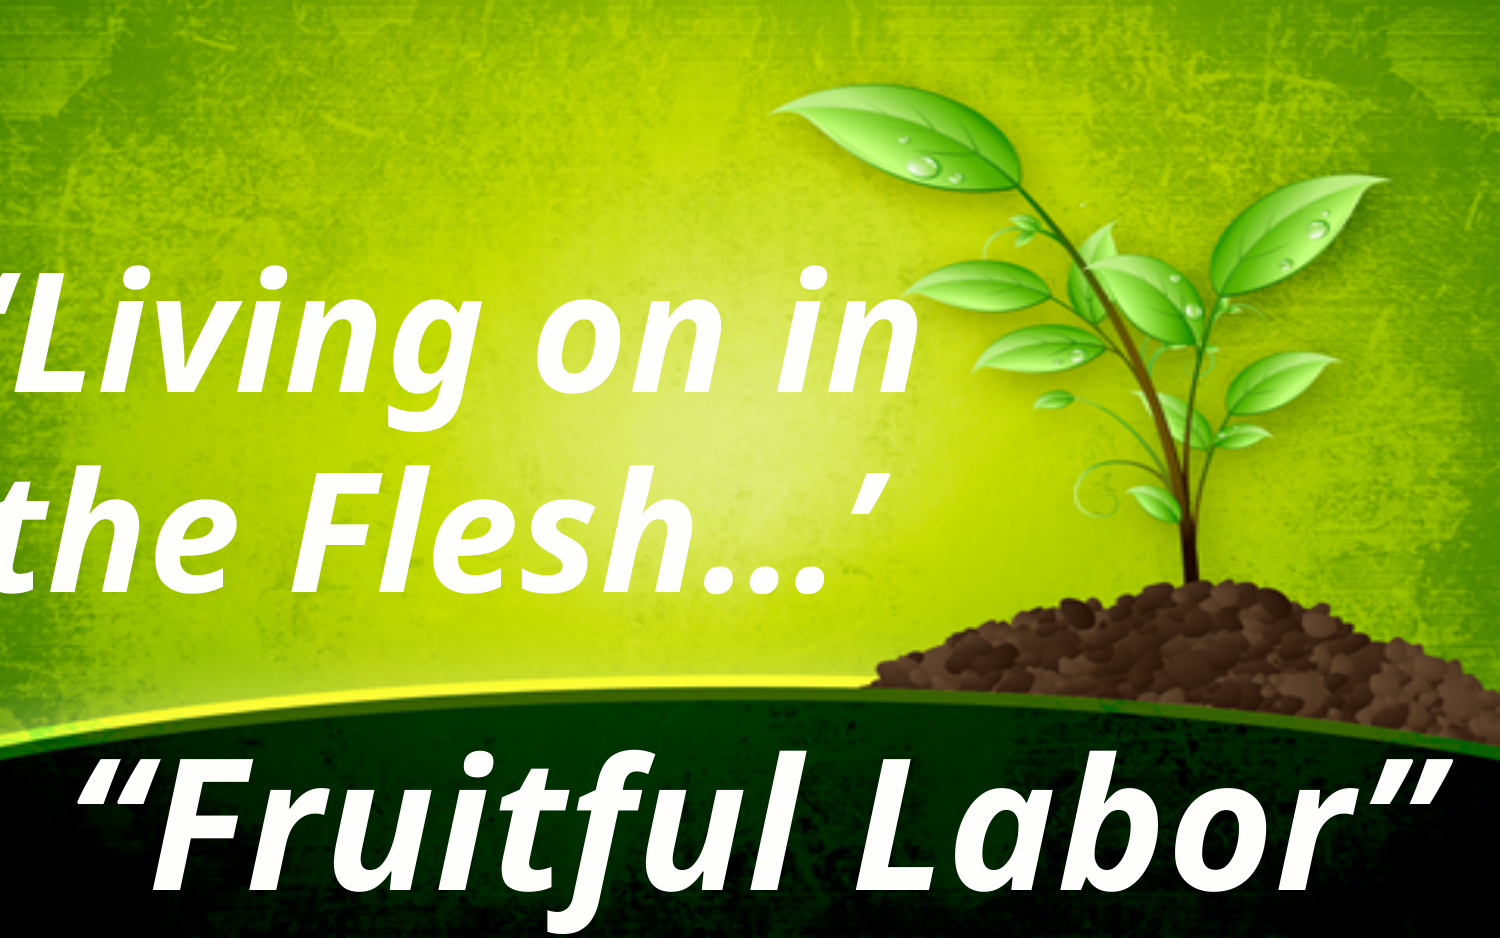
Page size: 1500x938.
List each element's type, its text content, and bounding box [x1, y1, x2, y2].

text_box ‘Living on in the Flesh…’ [0, 218, 948, 634]
text_box “Fruitful Labor” [36, 700, 1475, 935]
picture [0, 0, 1500, 938]
